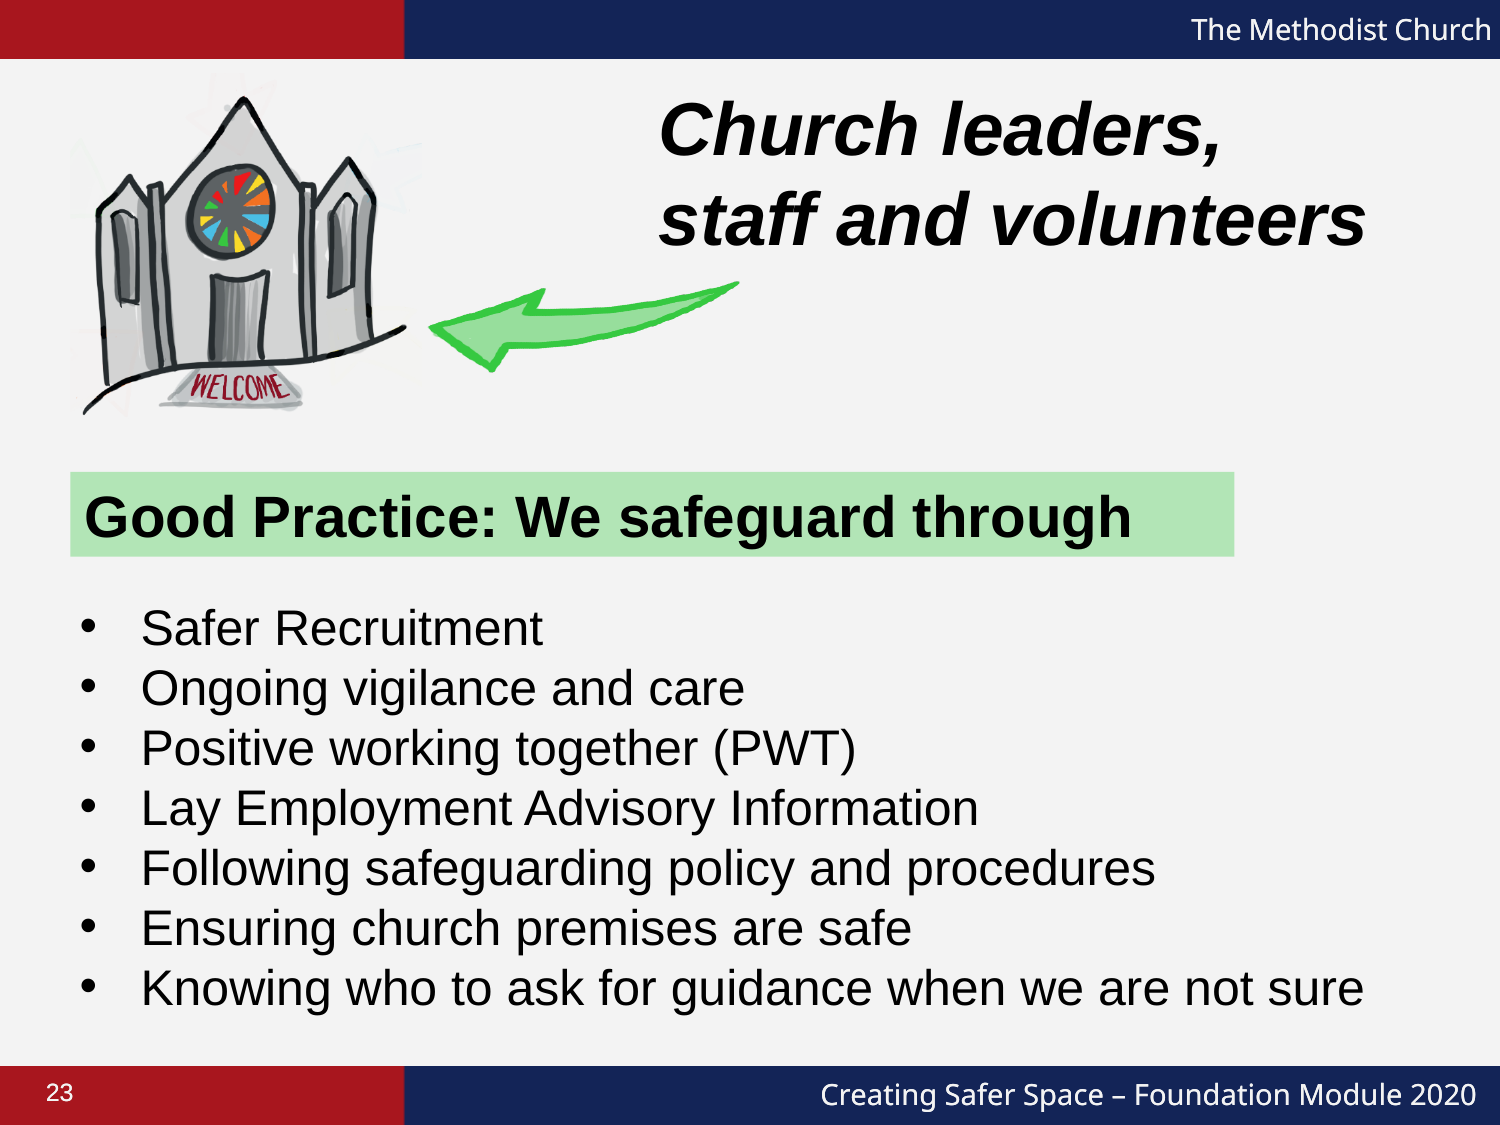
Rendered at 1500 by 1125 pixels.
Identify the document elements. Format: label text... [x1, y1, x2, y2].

text_box Good Practice: We safeguard through [70, 471, 1235, 557]
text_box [69, 72, 1434, 442]
text_box Safer Recruitment Ongoing vigilance and care Positive working together (PWT) Lay Employment Advisory Information Following safeguarding policy and procedures Ensuring church premises are safe Knowing who to ask for guidance when we are not sure [64, 587, 1453, 1023]
